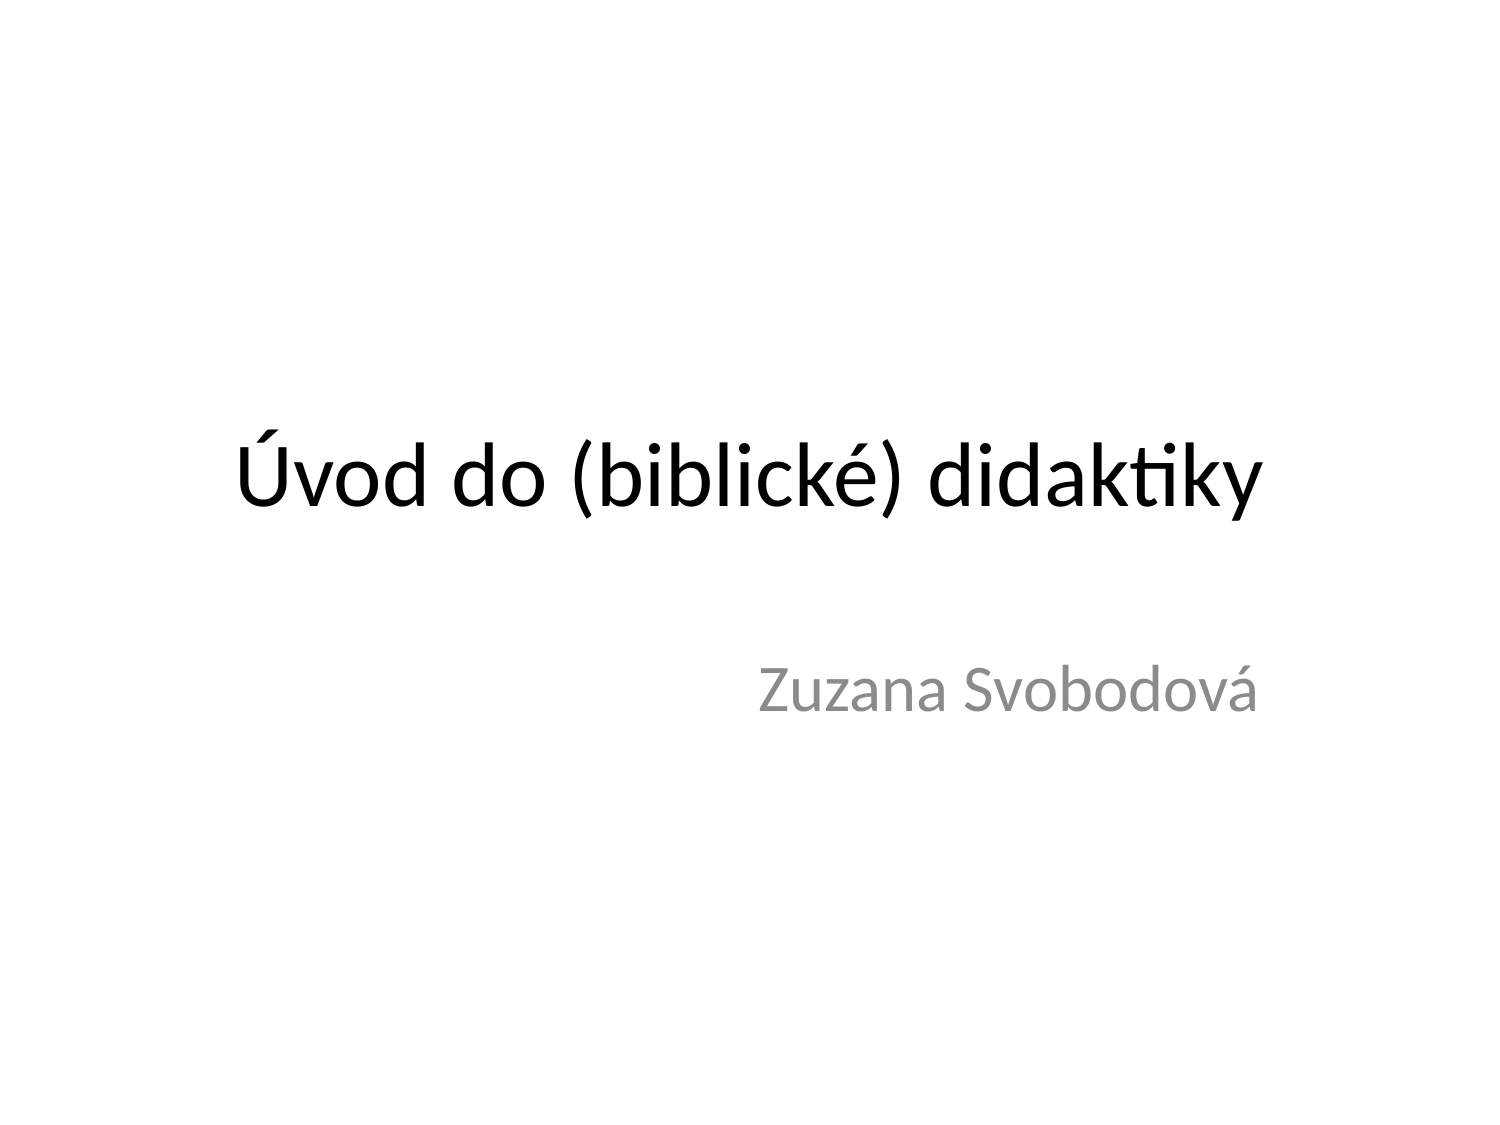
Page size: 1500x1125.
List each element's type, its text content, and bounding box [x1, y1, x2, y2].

title Úvod do (biblické) didaktiky [112, 349, 1388, 591]
subtitle Zuzana Svobodová [225, 637, 1275, 925]
